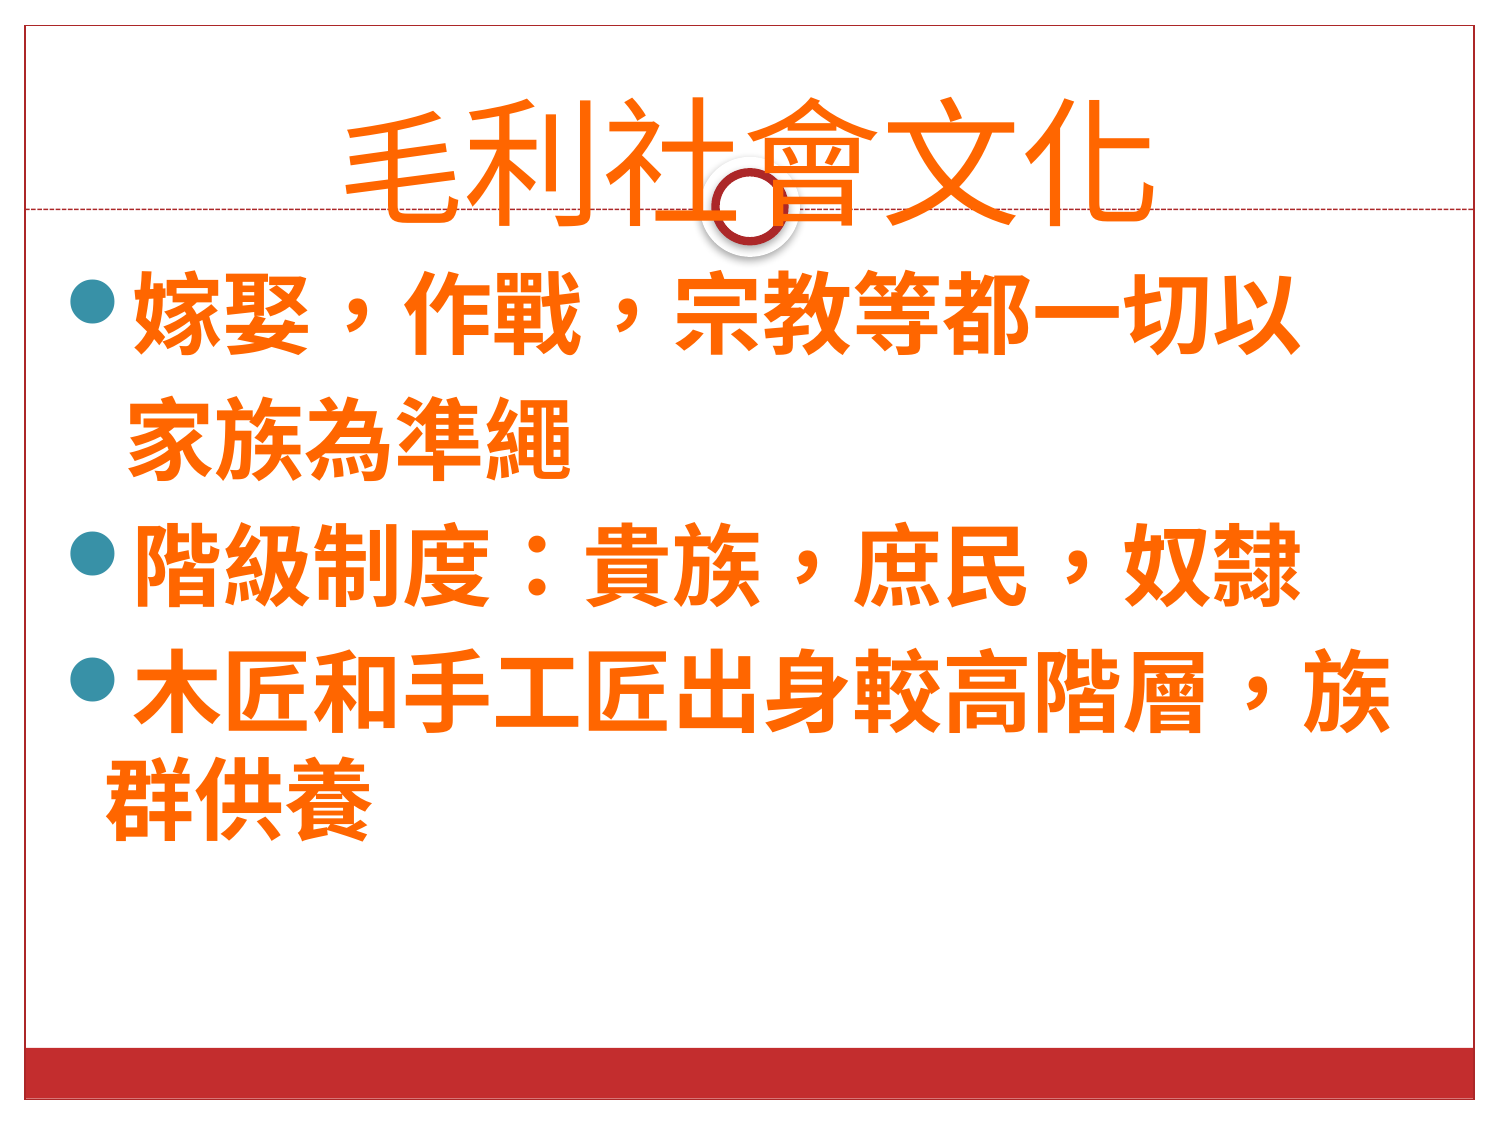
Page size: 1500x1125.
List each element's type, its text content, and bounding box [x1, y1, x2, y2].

title 毛利社會文化 [49, 37, 1450, 251]
list 嫁娶，作戰，宗教等都一切以 家族為準繩 階級制度：貴族，庶民，奴隸 木匠和手工匠出身較高階層，族群供養 [49, 250, 1445, 1001]
